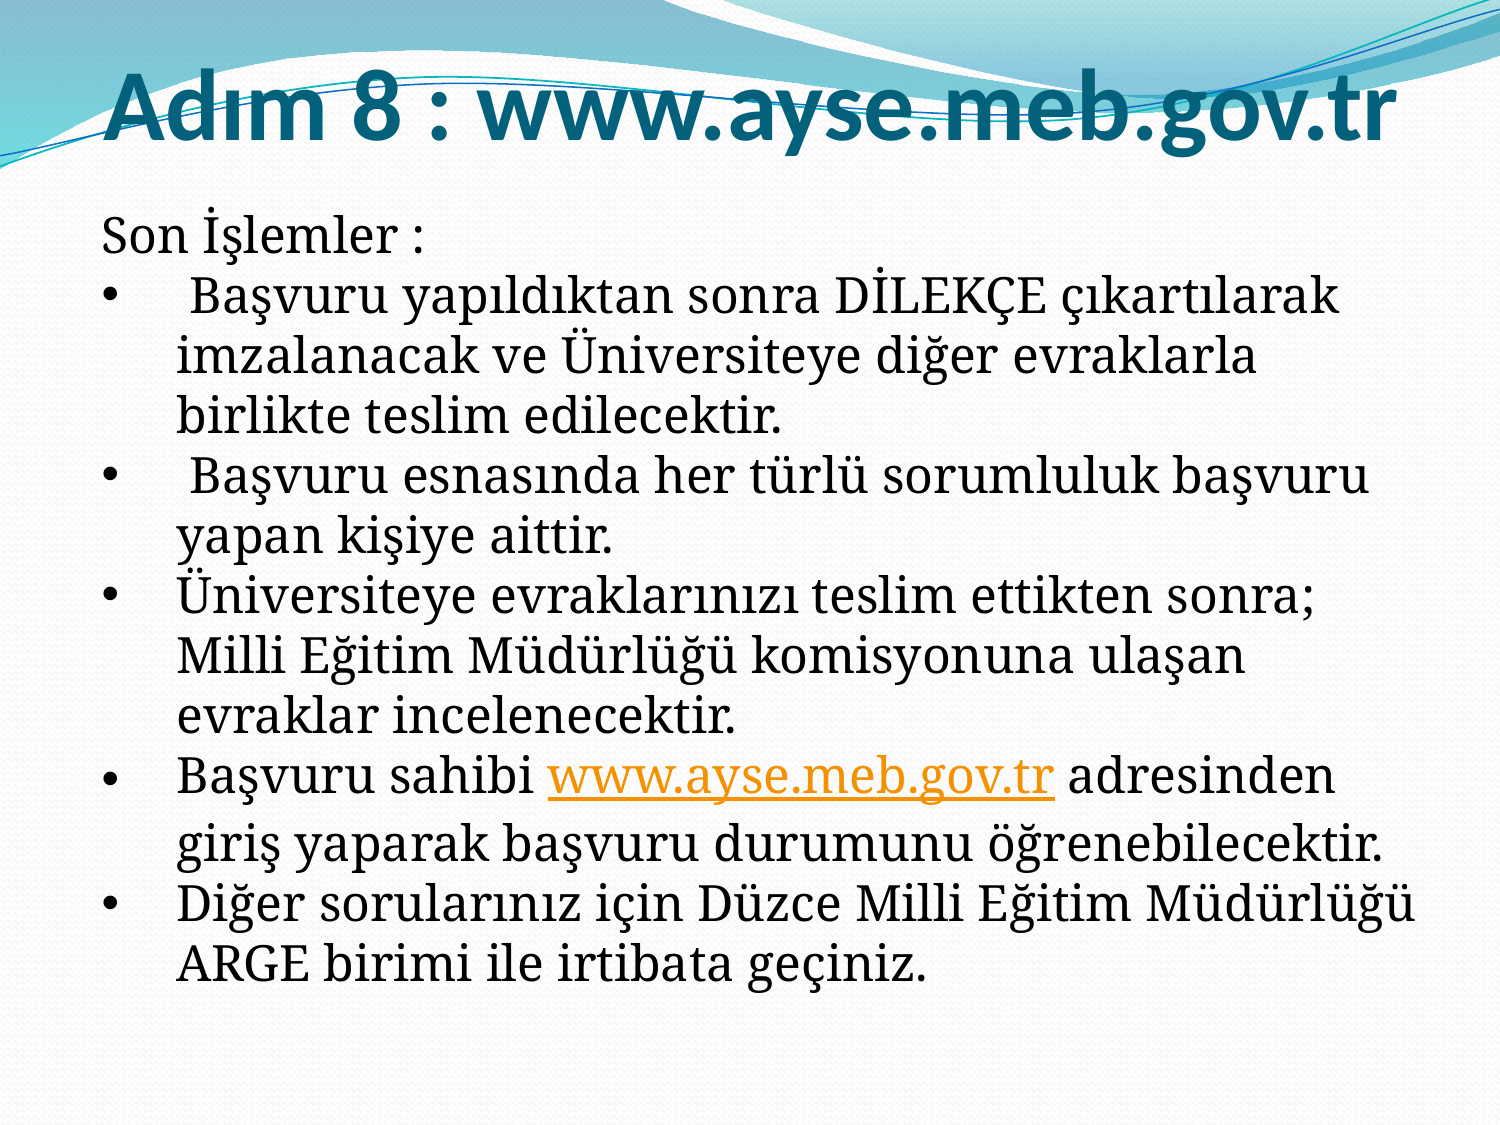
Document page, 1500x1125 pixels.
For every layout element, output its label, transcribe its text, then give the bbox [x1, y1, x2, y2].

title Adım 8 : www.ayse.meb.gov.tr [76, 30, 1427, 161]
text_box Son İşlemler : Başvuru yapıldıktan sonra DİLEKÇE çıkartılarak imzalanacak ve Üniversiteye diğer evraklarla birlikte teslim edilecektir. Başvuru esnasında her türlü sorumluluk başvuru yapan kişiye aittir. Üniversiteye evraklarınızı teslim ettikten sonra; Milli Eğitim Müdürlüğü komisyonuna ulaşan evraklar incelenecektir. Başvuru sahibi www.ayse.meb.gov.tr adresinden giriş yaparak başvuru durumunu öğrenebilecektir. Diğer sorularınız için Düzce Milli Eğitim Müdürlüğü ARGE birimi ile irtibata geçiniz. [86, 196, 1446, 1060]
